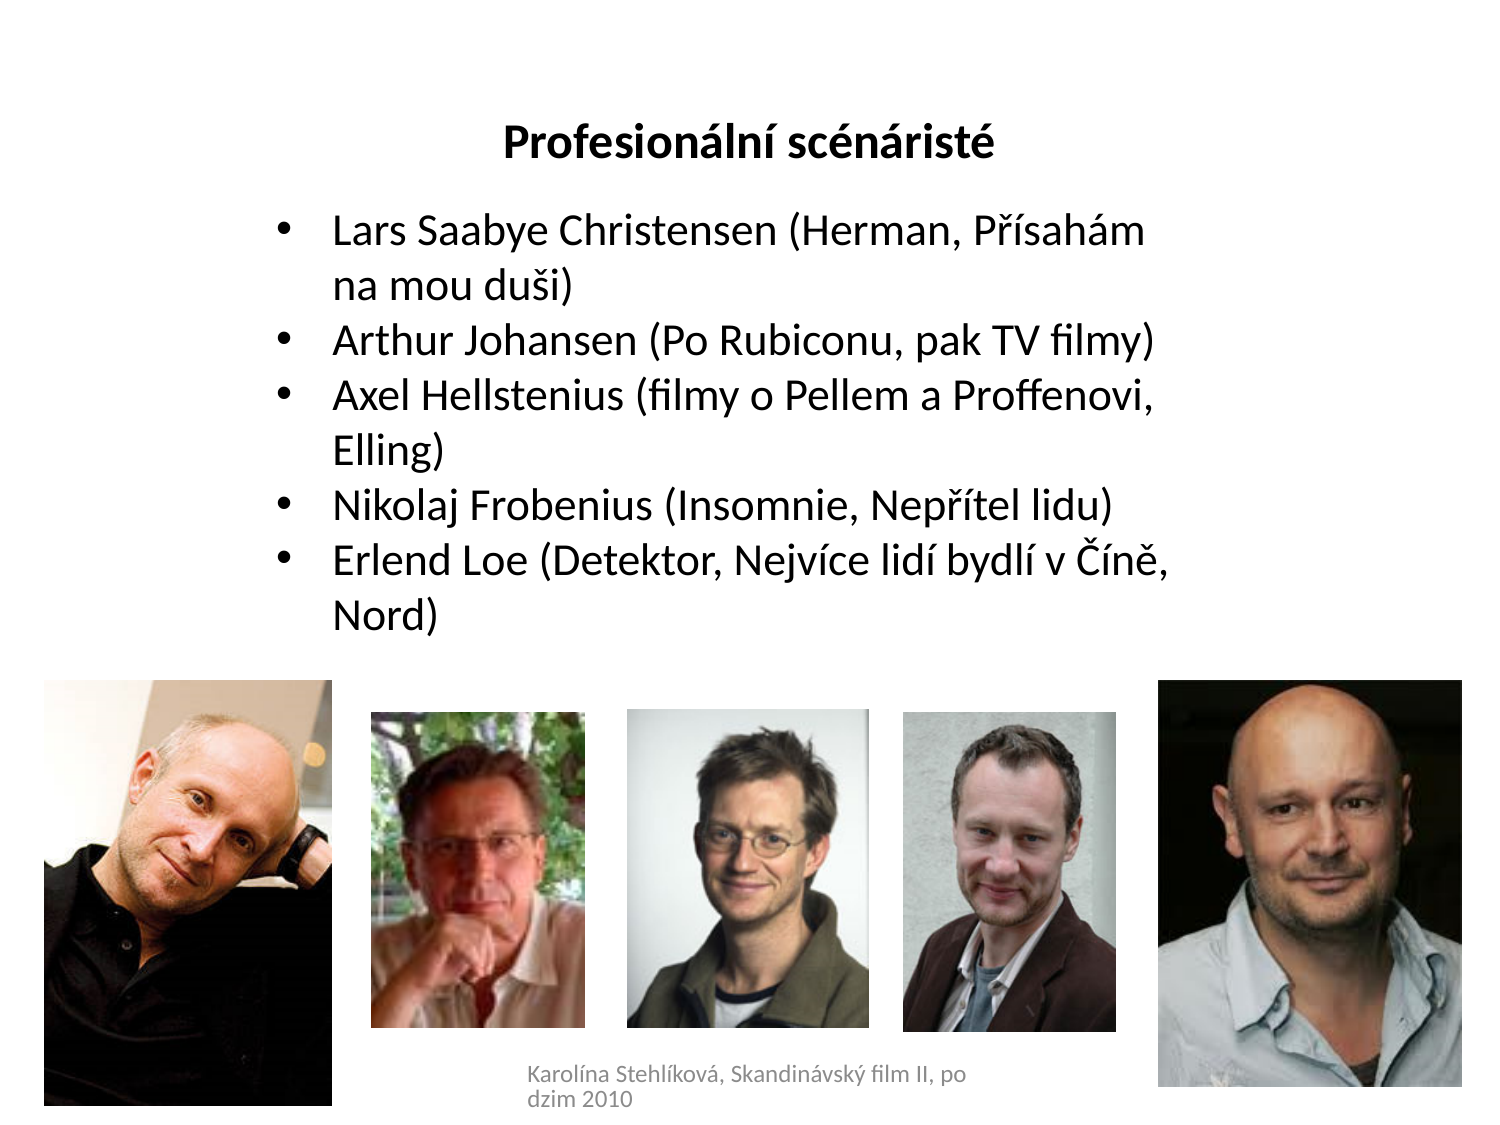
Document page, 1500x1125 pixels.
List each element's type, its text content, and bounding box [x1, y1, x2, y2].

picture [43, 680, 333, 1106]
title Profesionální scénáristé [75, 45, 1425, 233]
picture [903, 712, 1117, 1033]
picture [627, 708, 869, 1028]
footer Karolína Stehlíková, Skandinávský film II, podzim 2010 [512, 1042, 988, 1103]
picture [371, 712, 585, 1028]
picture [1158, 680, 1462, 1088]
text_box Lars Saabye Christensen (Herman, Přísahám na mou duši) Arthur Johansen (Po Rubiconu, pak TV filmy) Axel Hellstenius (filmy o Pellem a Proffenovi, Elling) Nikolaj Frobenius (Insomnie, Nepřítel lidu) Erlend Loe (Detektor, Nejvíce lidí bydlí v Číně, Nord) [261, 192, 1195, 707]
